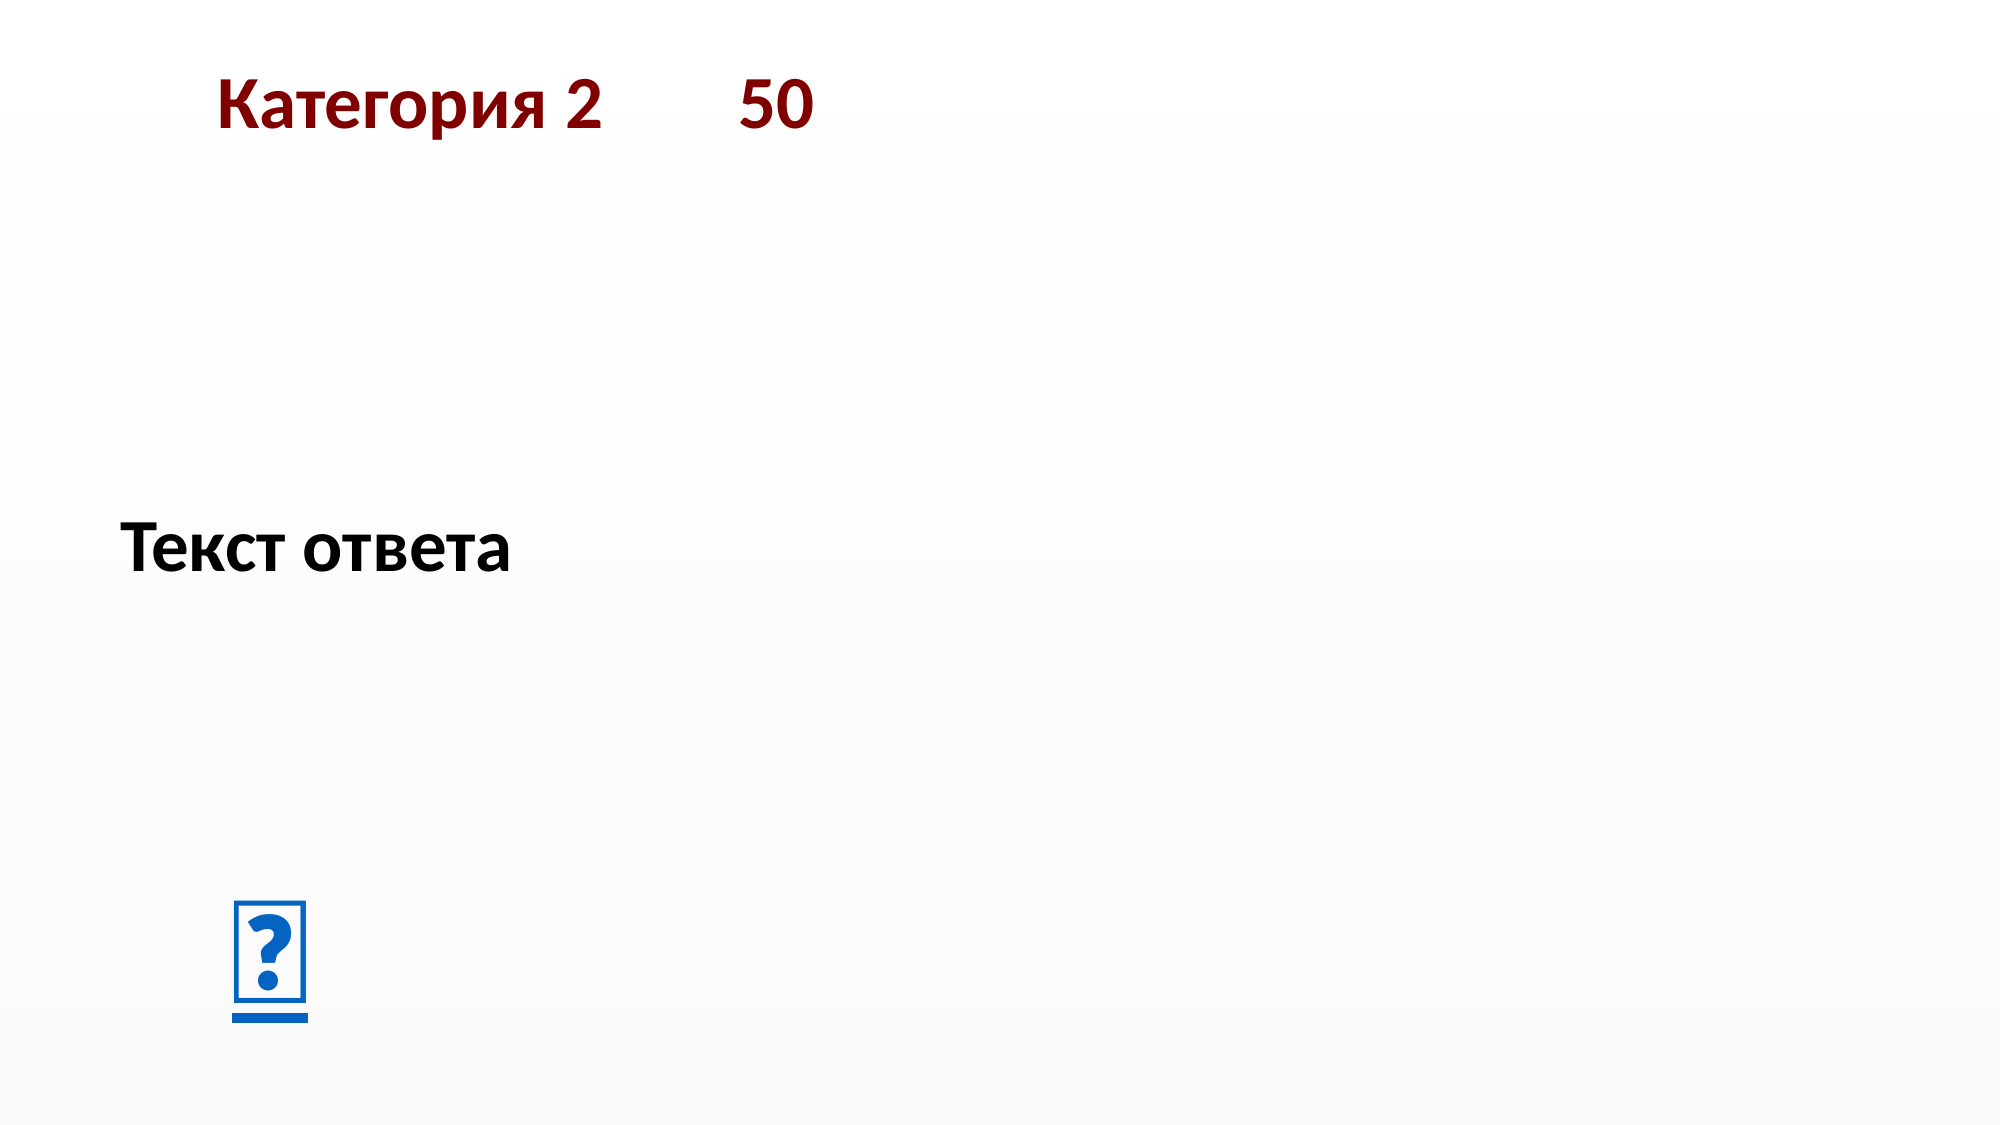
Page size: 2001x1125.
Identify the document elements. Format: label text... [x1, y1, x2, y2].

text_box  [216, 846, 323, 1041]
text_box Текст ответа [105, 489, 1808, 594]
text_box Категория 2 50 [202, 46, 831, 151]
